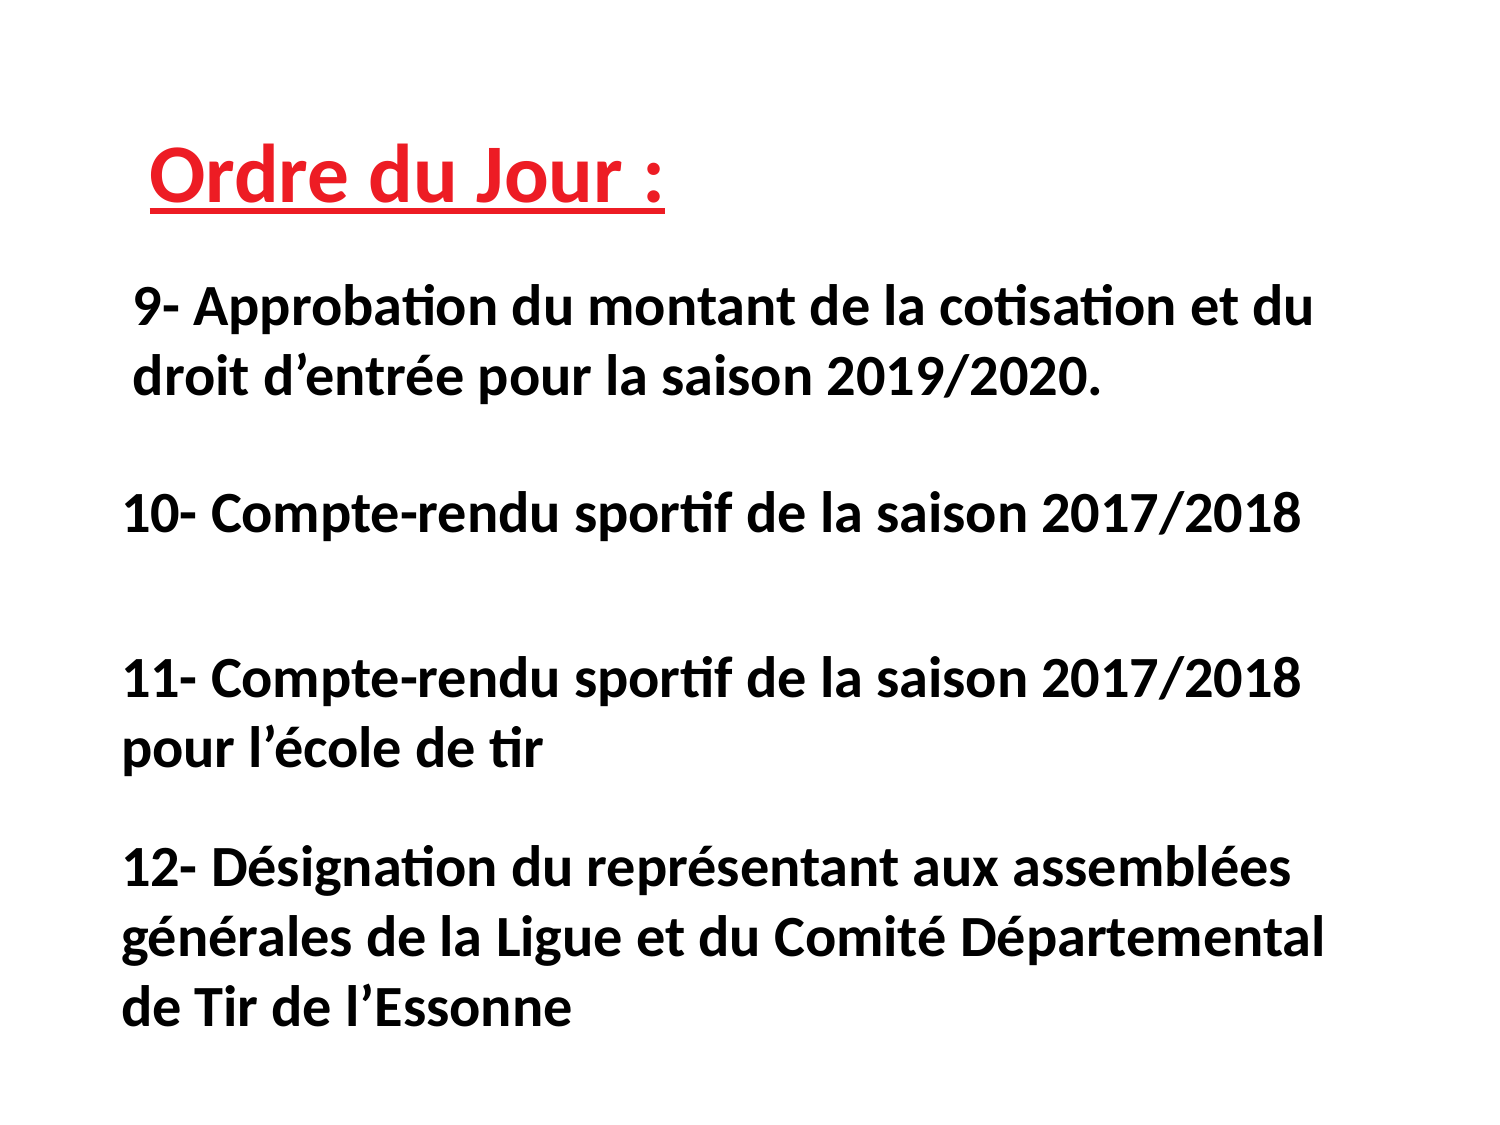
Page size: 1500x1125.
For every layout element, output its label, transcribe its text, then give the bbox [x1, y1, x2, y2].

text_box 12- Désignation du représentant aux assemblées générales de la Ligue et du Comité Départemental de Tir de l’Essonne [106, 820, 1406, 1069]
text_box 11- Compte-rendu sportif de la saison 2017/2018 pour l’école de tir [106, 631, 1406, 820]
text_box 10- Compte-rendu sportif de la saison 2017/2018 [106, 466, 1406, 598]
text_box 9- Approbation du montant de la cotisation et du droit d’entrée pour la saison 2019/2020. [118, 259, 1453, 662]
text_box Ordre du Jour : [11, 112, 803, 225]
